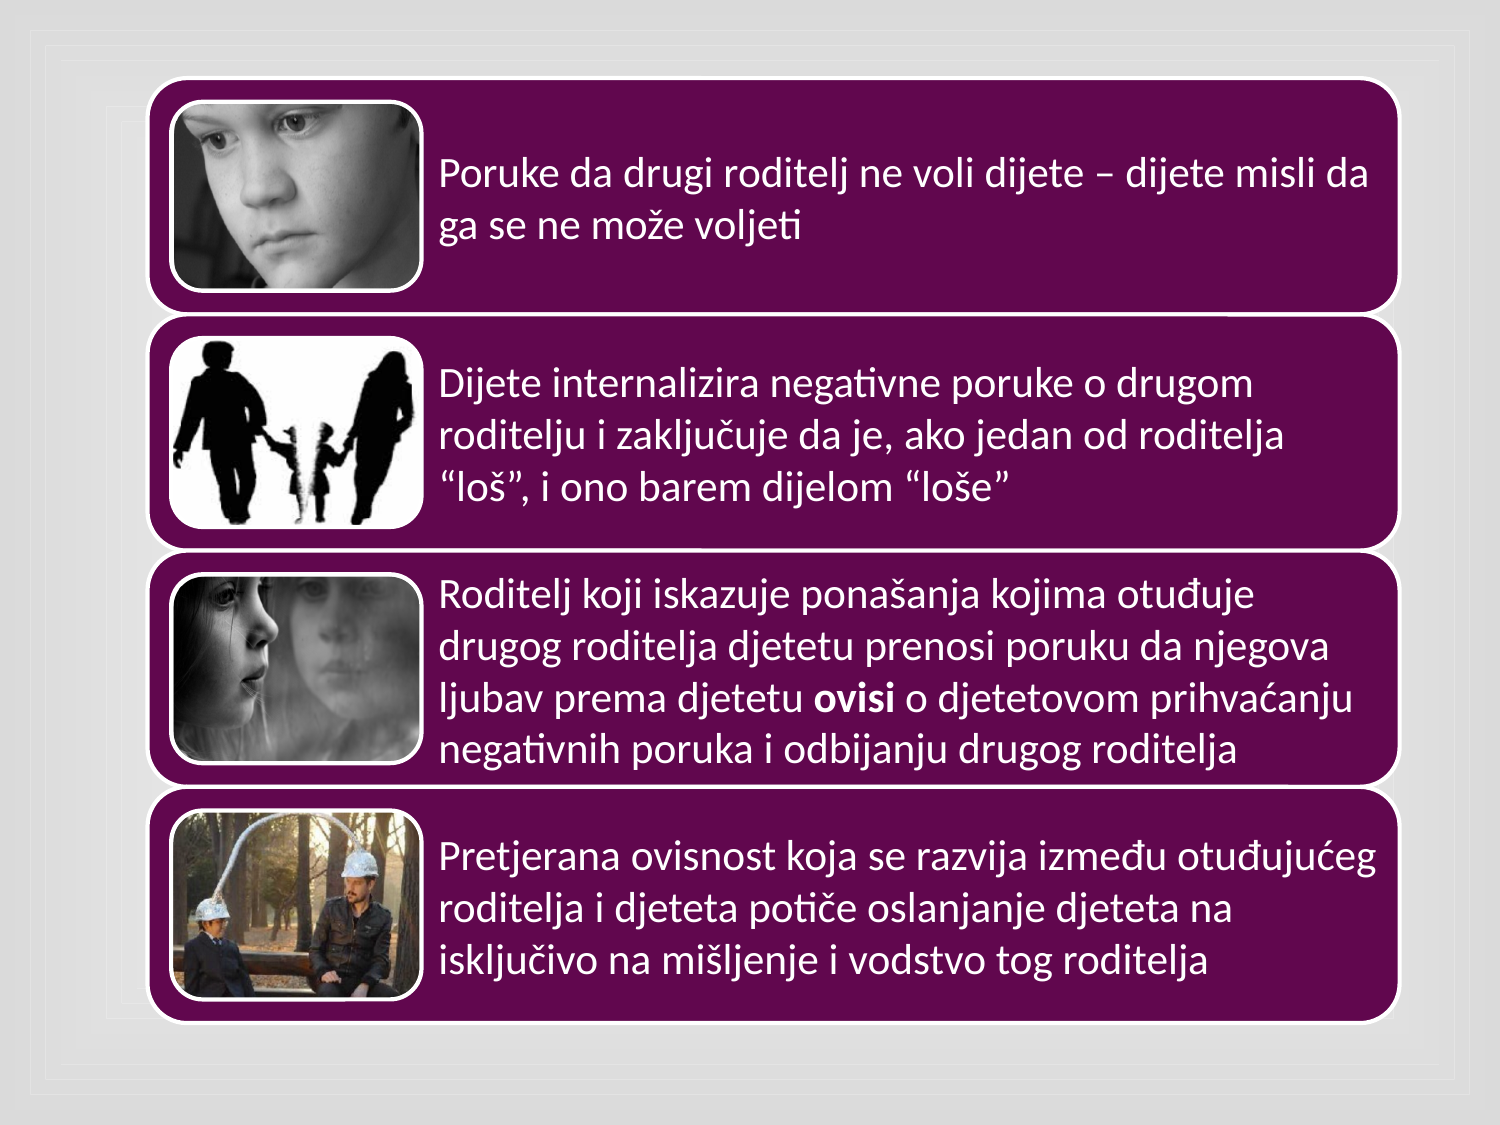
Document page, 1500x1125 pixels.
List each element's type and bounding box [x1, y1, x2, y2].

text_box [147, 77, 1400, 1024]
